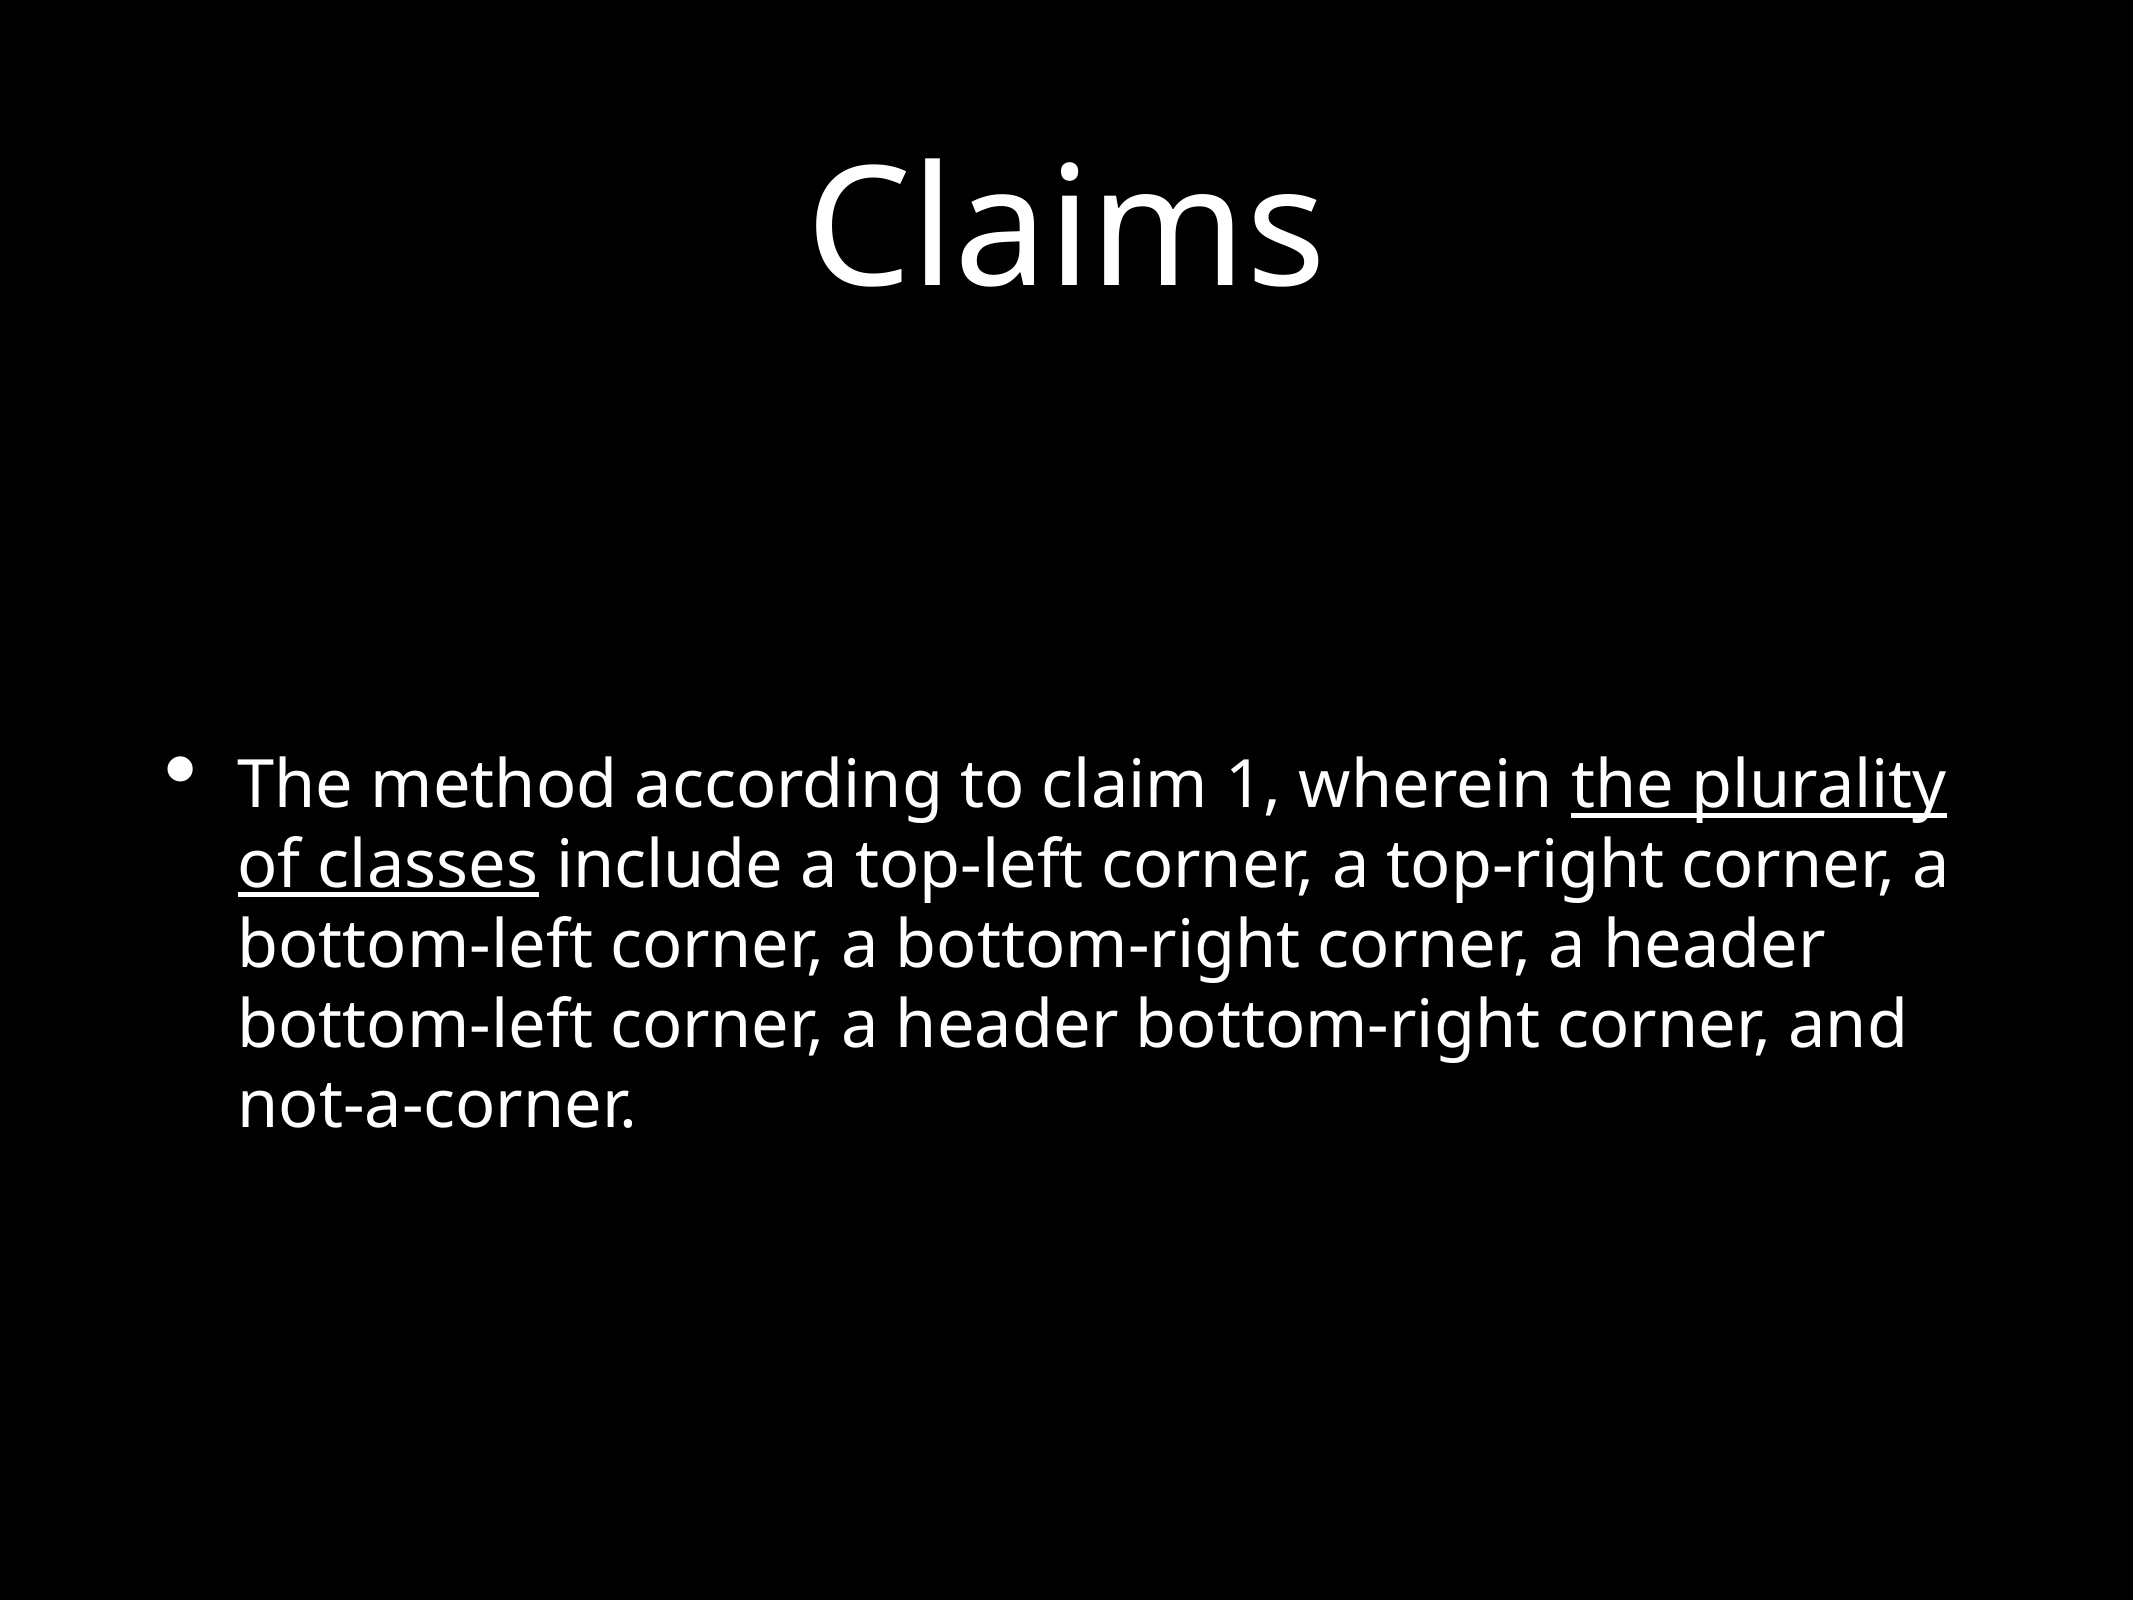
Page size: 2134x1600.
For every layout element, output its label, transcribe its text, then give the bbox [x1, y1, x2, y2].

title Claims [155, 41, 1978, 397]
list The method according to claim 1, wherein the plurality of classes include a top-left corner, a top-right corner, a bottom-left corner, a bottom-right corner, a header bottom-left corner, a header bottom-right corner, and not-a-corner. [155, 424, 1978, 1457]
